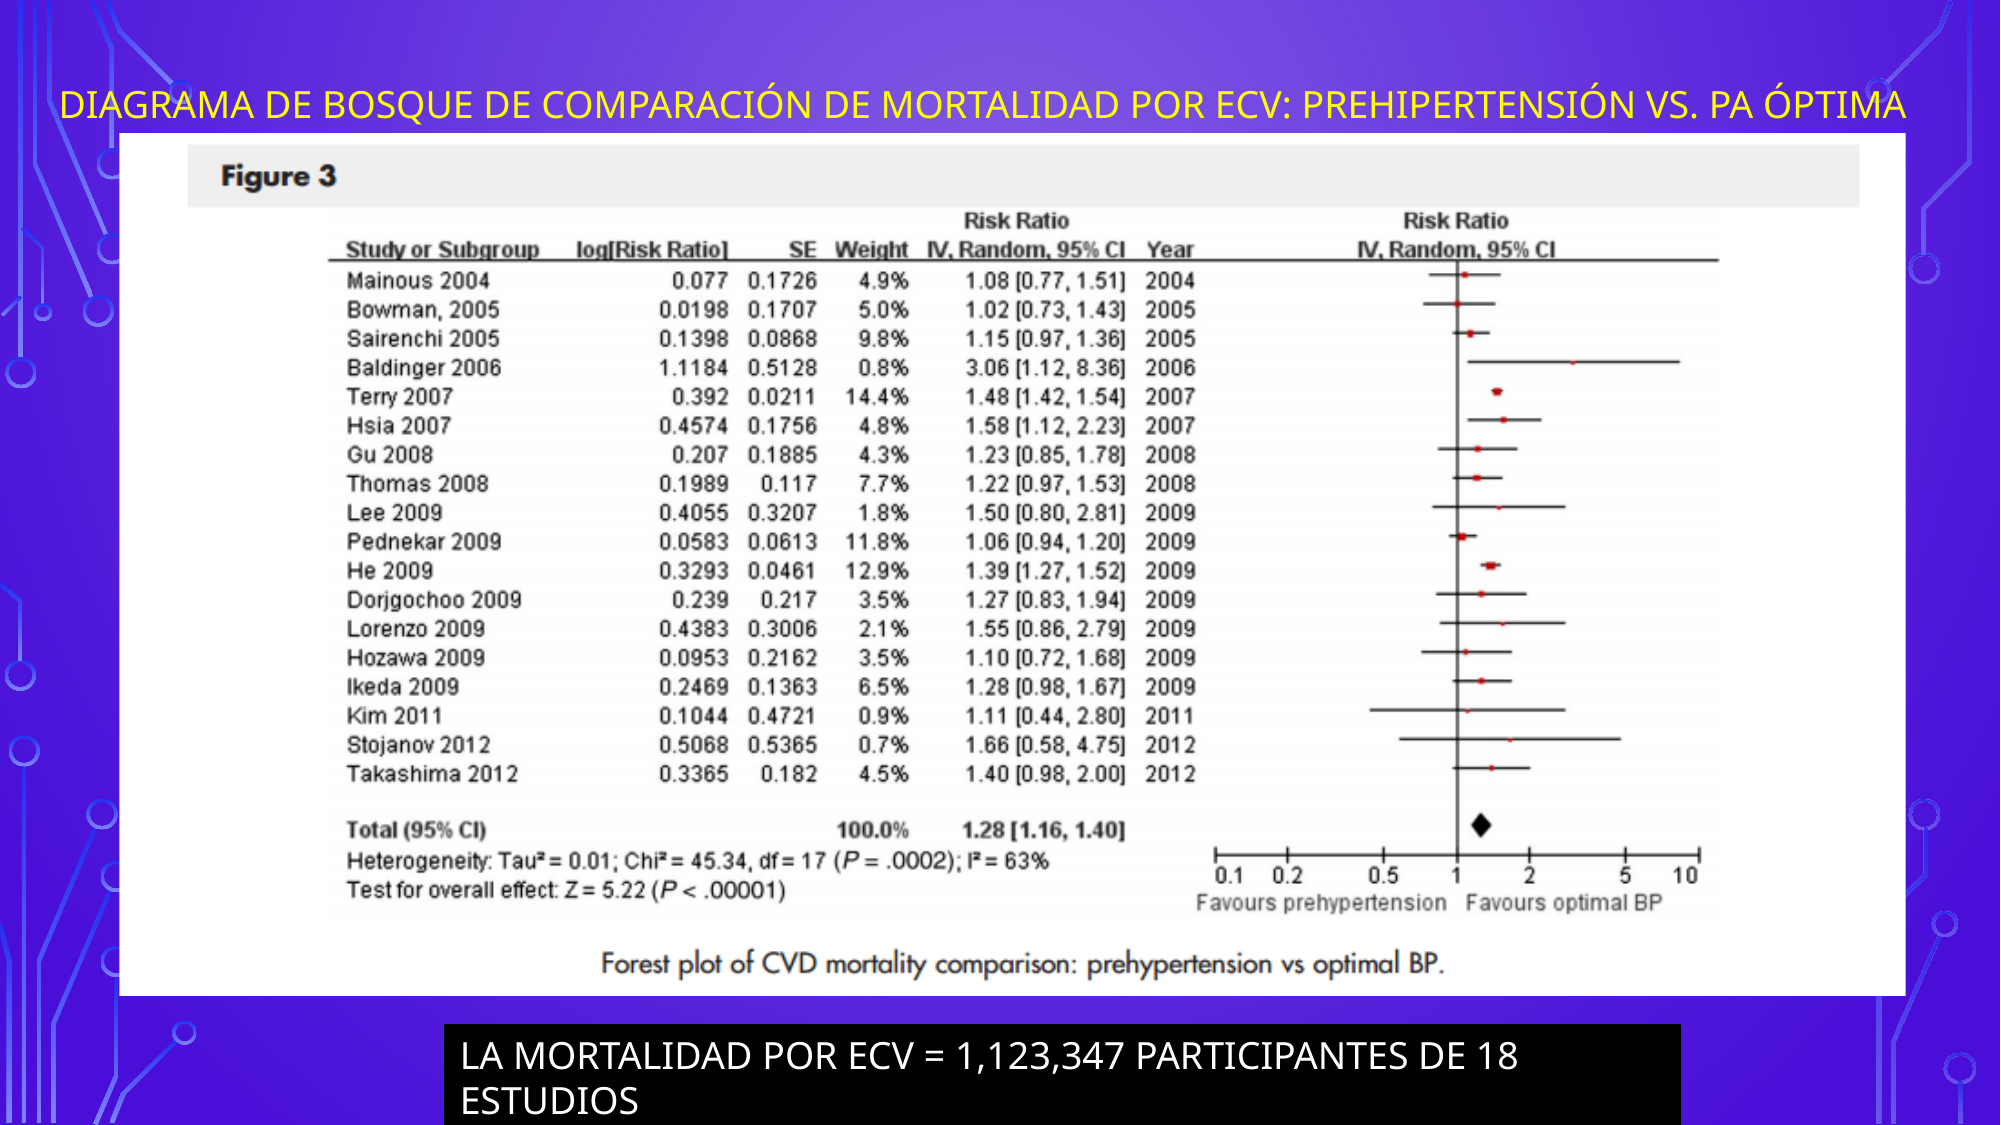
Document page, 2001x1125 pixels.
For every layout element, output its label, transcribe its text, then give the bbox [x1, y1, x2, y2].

text_box LA MORTALIDAD POR ECV = 1,123,347 PARTICIPANTES DE 18 ESTUDIOS [444, 1024, 1681, 1125]
text_box DIAGRAMA DE BOSQUE DE COMPARACIÓN DE MORTALIDAD POR ECV: PREHIPERTENSIÓN VS. PA ÓPTIMA [43, 73, 1985, 133]
picture [119, 133, 1906, 996]
